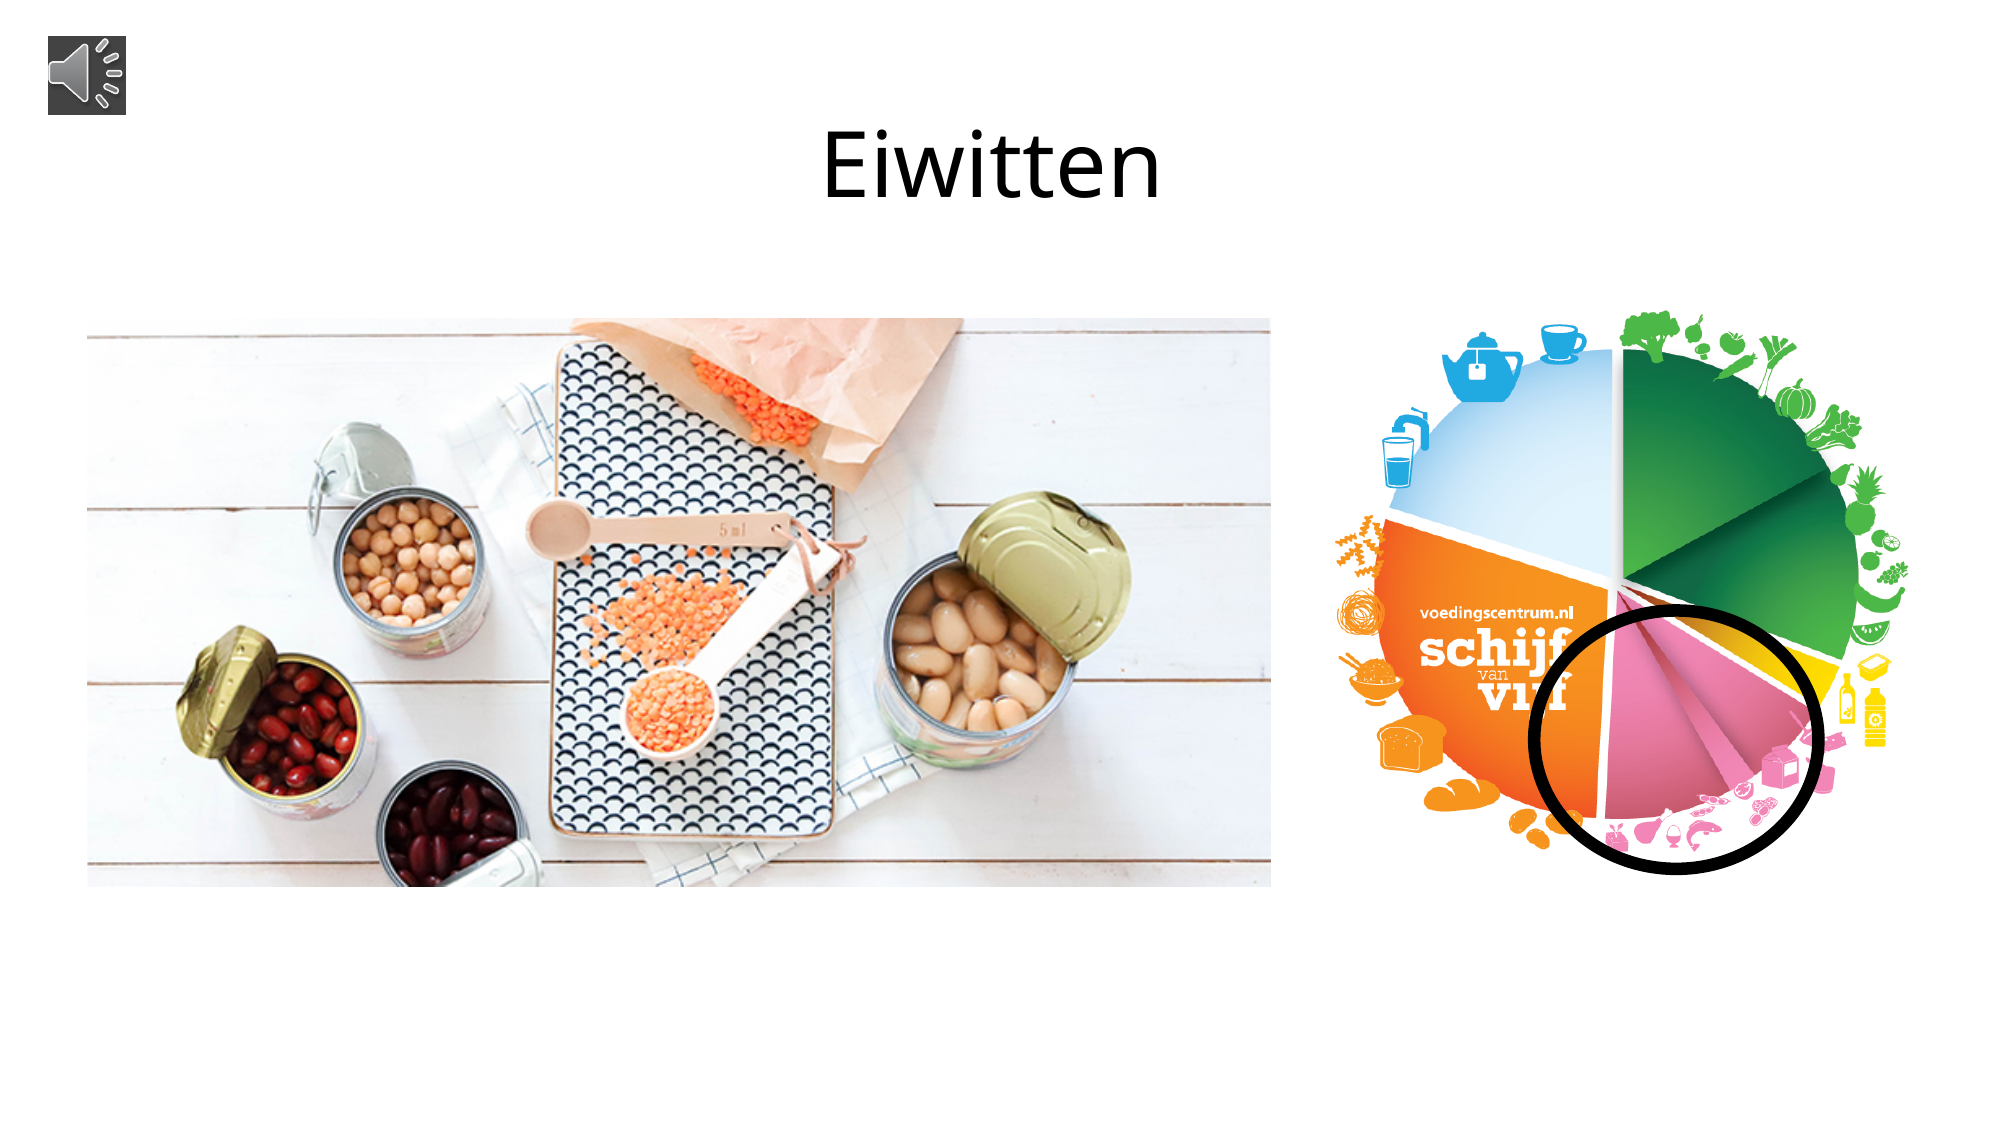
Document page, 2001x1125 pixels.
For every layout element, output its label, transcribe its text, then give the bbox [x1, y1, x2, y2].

picture [1321, 300, 1923, 869]
picture [47, 35, 128, 116]
picture [87, 318, 1271, 888]
title Eiwitten [804, 0, 1391, 226]
